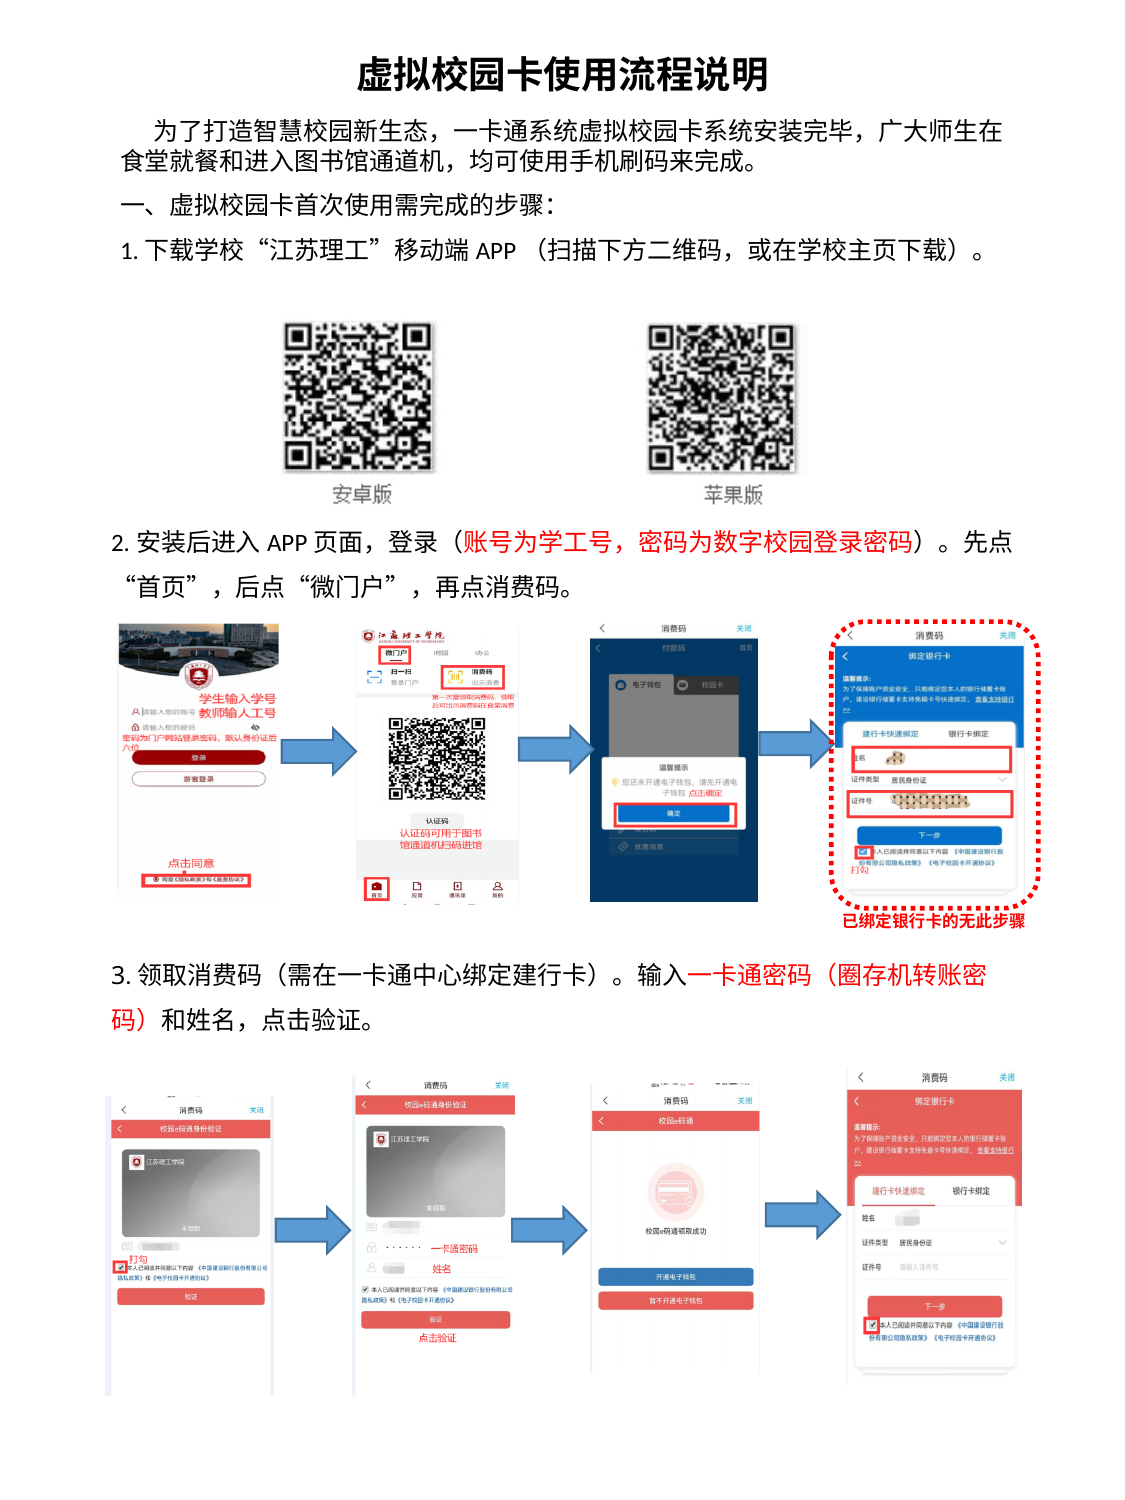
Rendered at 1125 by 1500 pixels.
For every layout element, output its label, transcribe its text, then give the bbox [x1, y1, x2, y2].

text_box [274, 1204, 352, 1256]
picture [590, 622, 758, 903]
text_box [515, 1204, 588, 1256]
text_box [852, 620, 1017, 624]
picture [352, 1075, 515, 1396]
text_box [764, 1189, 842, 1241]
picture [117, 622, 279, 902]
picture [638, 316, 808, 508]
text_box [280, 726, 356, 777]
picture [105, 1096, 274, 1396]
text_box 为了打造智慧校园新生态，一卡通系统虚拟校园卡系统安装完毕，广大师生在食堂就餐和进入图书馆通道机，均可使用手机刷码来完成。 一、虚拟校园卡首次使用需完成的步骤： 1.下载学校“江苏理工”移动端APP（扫描下方二维码，或在学校主页下载）。 [105, 107, 1024, 273]
picture [835, 624, 1025, 913]
picture [356, 627, 519, 905]
text_box 2.安装后进入APP页面，登录（账号为学工号，密码为数字校园登录密码）。先点“首页”，后点“微门户”，再点消费码。 [96, 504, 1059, 609]
text_box [830, 638, 835, 890]
text_box 3.领取消费码（需在一卡通中心绑定建行卡）。输入一卡通密码（圈存机转账密码）和姓名，点击验证。 [96, 937, 1016, 1042]
text_box 虚拟校园卡使用流程说明 [341, 43, 784, 104]
text_box 已绑定银行卡的无此步骤 [827, 903, 1042, 939]
picture [590, 1083, 760, 1374]
text_box [1025, 628, 1040, 901]
text_box [758, 718, 831, 770]
picture [271, 308, 444, 509]
picture [846, 1067, 1022, 1385]
text_box [519, 723, 590, 775]
